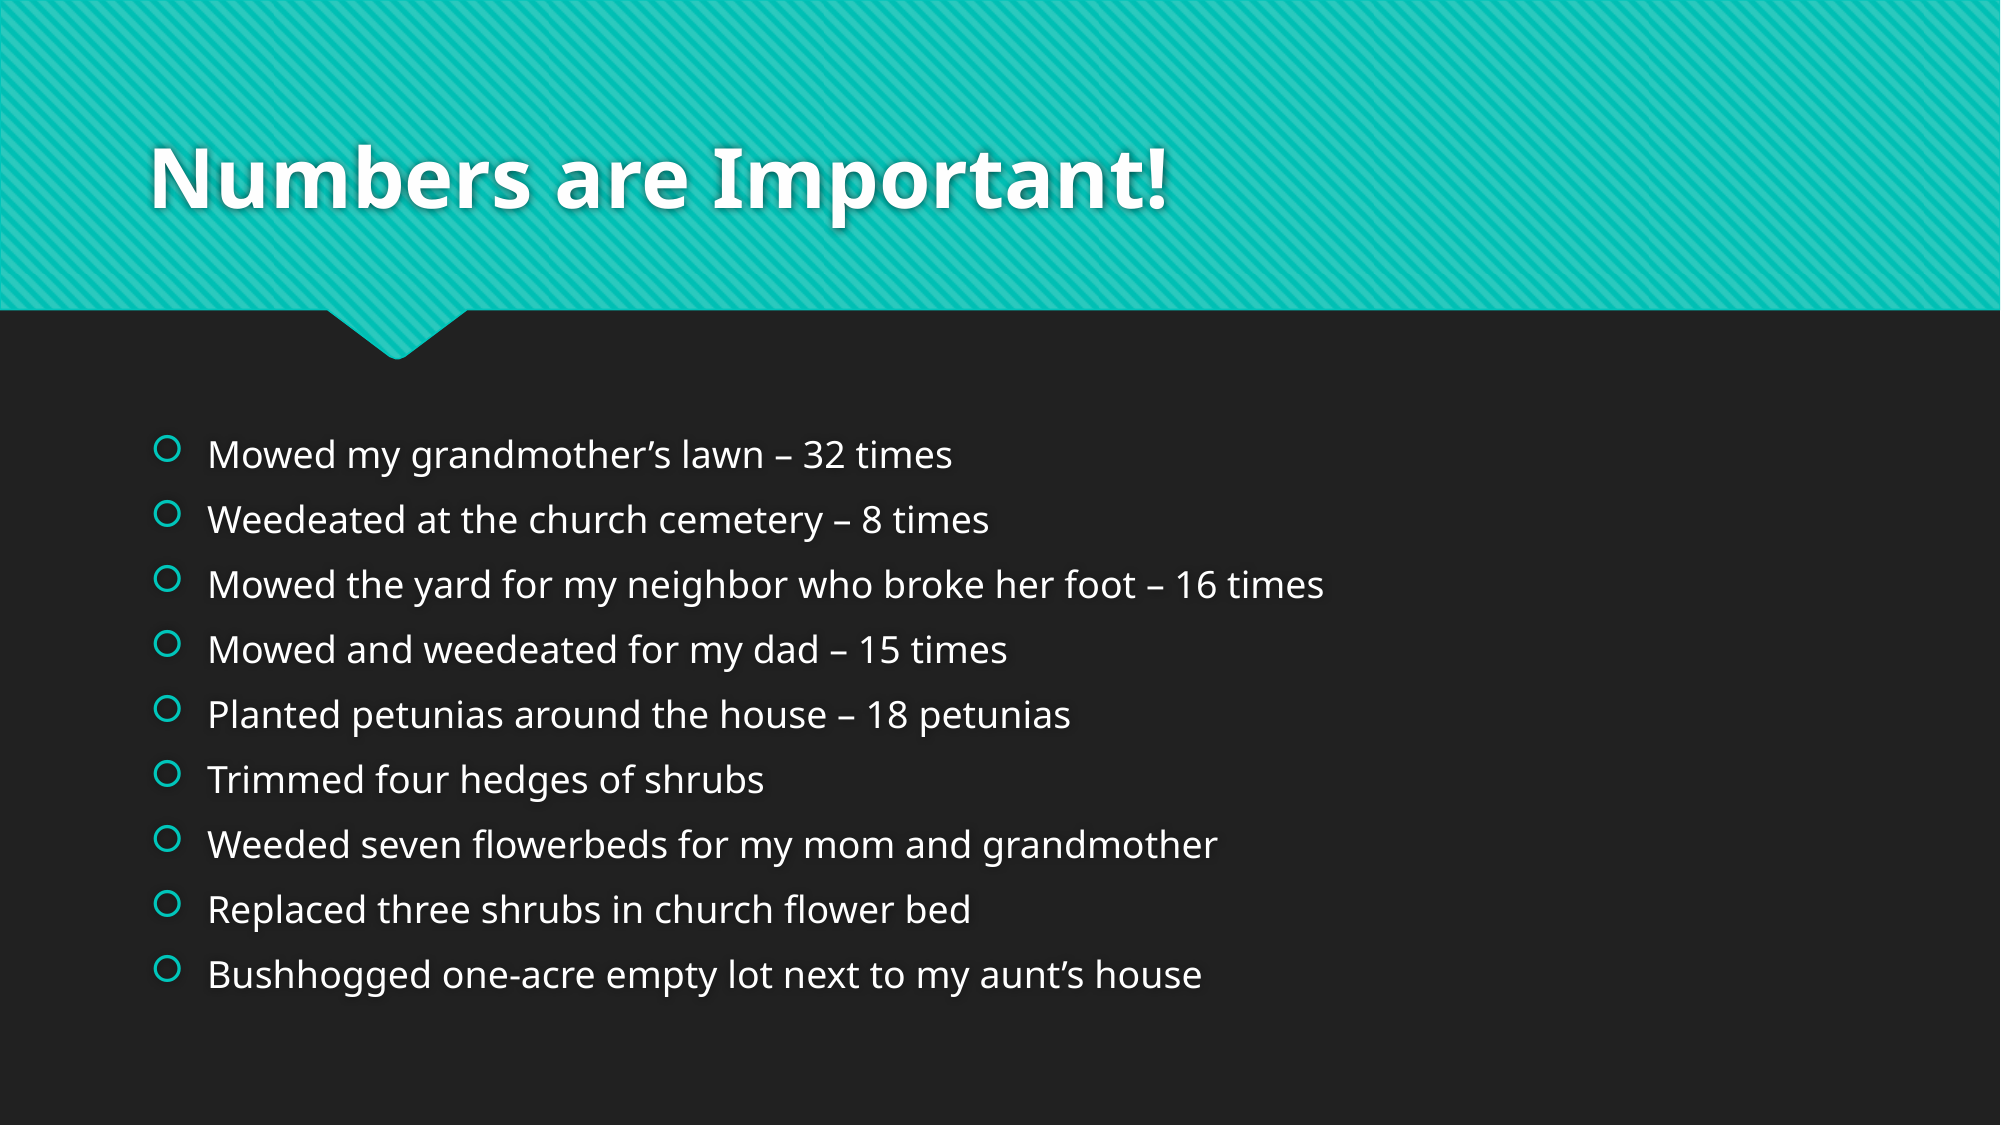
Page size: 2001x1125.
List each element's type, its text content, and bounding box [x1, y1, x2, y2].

list Mowed my grandmother’s lawn – 32 times Weedeated at the church cemetery – 8 times Mowed the yard for my neighbor who broke her foot – 16 times Mowed and weedeated for my dad – 15 times Planted petunias around the house – 18 petunias Trimmed four hedges of shrubs Weeded seven flowerbeds for my mom and grandmother Replaced three shrubs in church flower bed Bushhogged one-acre empty lot next to my aunt’s house [135, 593, 1868, 1028]
title Numbers are Important! [132, 73, 1868, 233]
